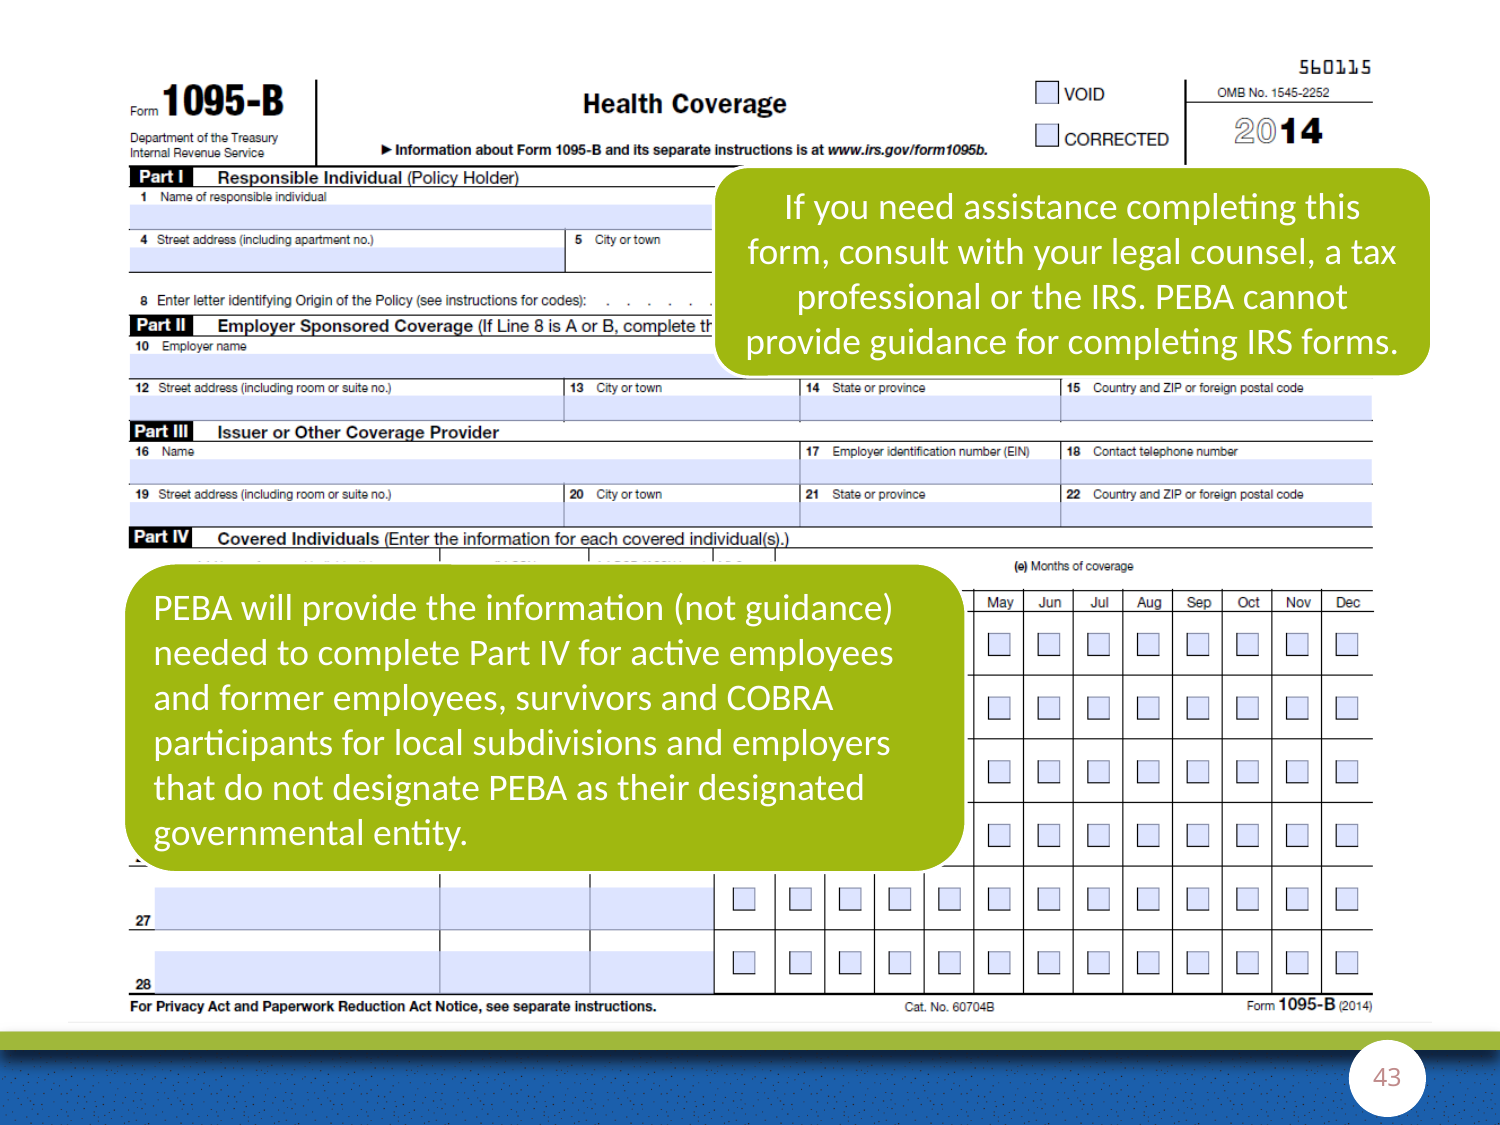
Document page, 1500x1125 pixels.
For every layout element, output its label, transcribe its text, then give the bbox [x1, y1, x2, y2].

picture [0, 0, 1500, 1125]
slide_number 43 [1351, 1048, 1424, 1109]
